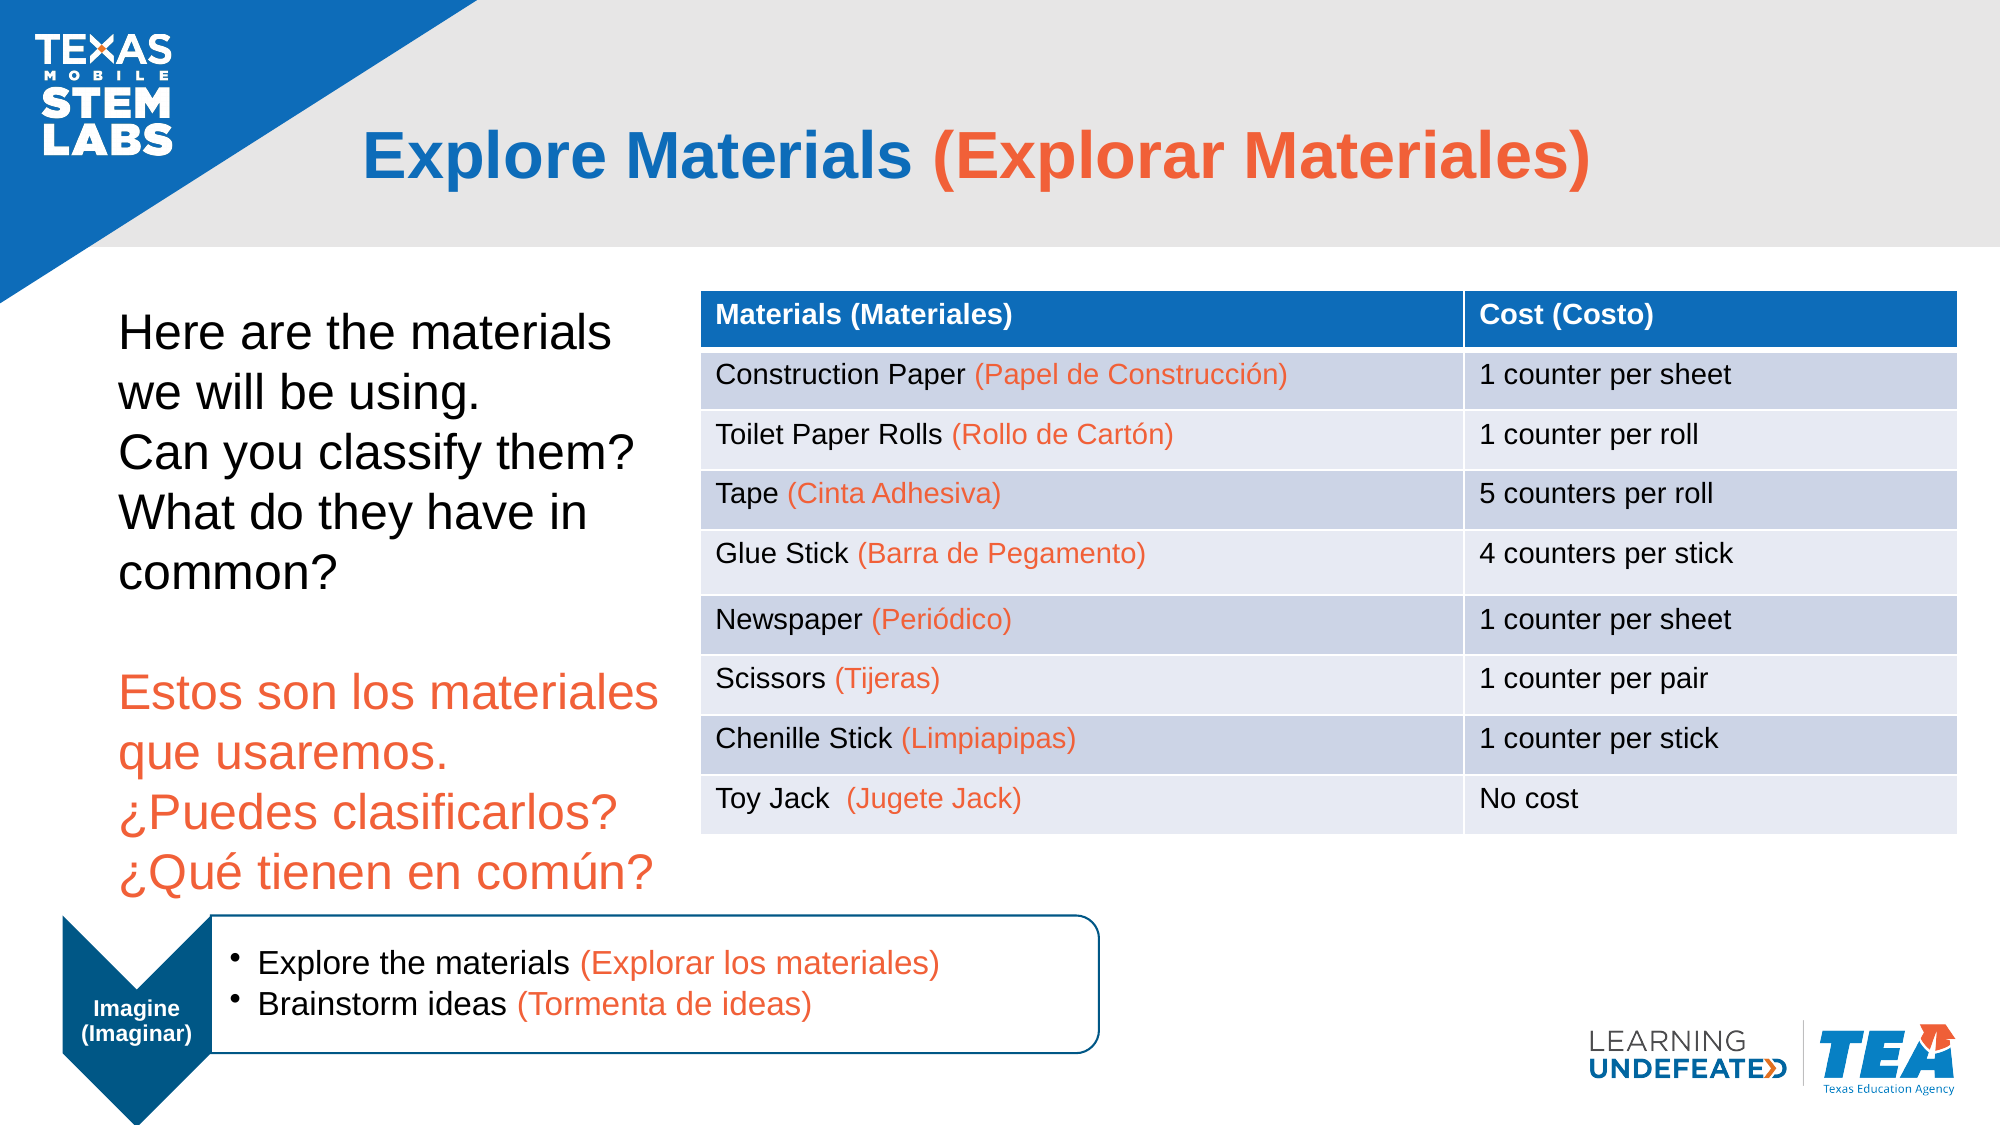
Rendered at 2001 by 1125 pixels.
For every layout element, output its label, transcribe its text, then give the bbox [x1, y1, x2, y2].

picture [1590, 1020, 1957, 1096]
table_cell Toilet Paper Rolls (Rollo de Cartón) [701, 411, 1463, 469]
table_cell 1 counter per sheet [1465, 596, 1957, 654]
title Explore Materials (Explorar Materiales) [347, 48, 1803, 266]
table_header Cost (Costo)​ [1465, 291, 1957, 347]
table_cell 5 counters per roll [1465, 471, 1957, 529]
table_cell Glue Stick (Barra de Pegamento) [701, 531, 1463, 594]
table_cell 1 counter per pair [1465, 656, 1957, 714]
table_cell 1 counter per stick [1465, 716, 1957, 774]
table_cell 4 counters per stick [1465, 531, 1957, 594]
table_cell Tape (Cinta Adhesiva) [701, 471, 1463, 529]
table_cell Construction Paper (Papel de Construcción) [701, 353, 1463, 409]
table_cell No cost [1465, 776, 1957, 834]
table_cell 1 counter per roll [1465, 411, 1957, 469]
table_cell Toy Jack (Jugete Jack) [701, 776, 1463, 834]
table_header Materials (Materiales)​ [701, 291, 1463, 347]
table_cell Chenille Stick (Limpiapipas) [701, 716, 1463, 774]
table_cell Scissors (Tijeras) [701, 656, 1463, 714]
picture [35, 34, 173, 160]
table_cell 1 counter per sheet [1465, 353, 1957, 409]
table_cell Newspaper (Periódico) [701, 596, 1463, 654]
